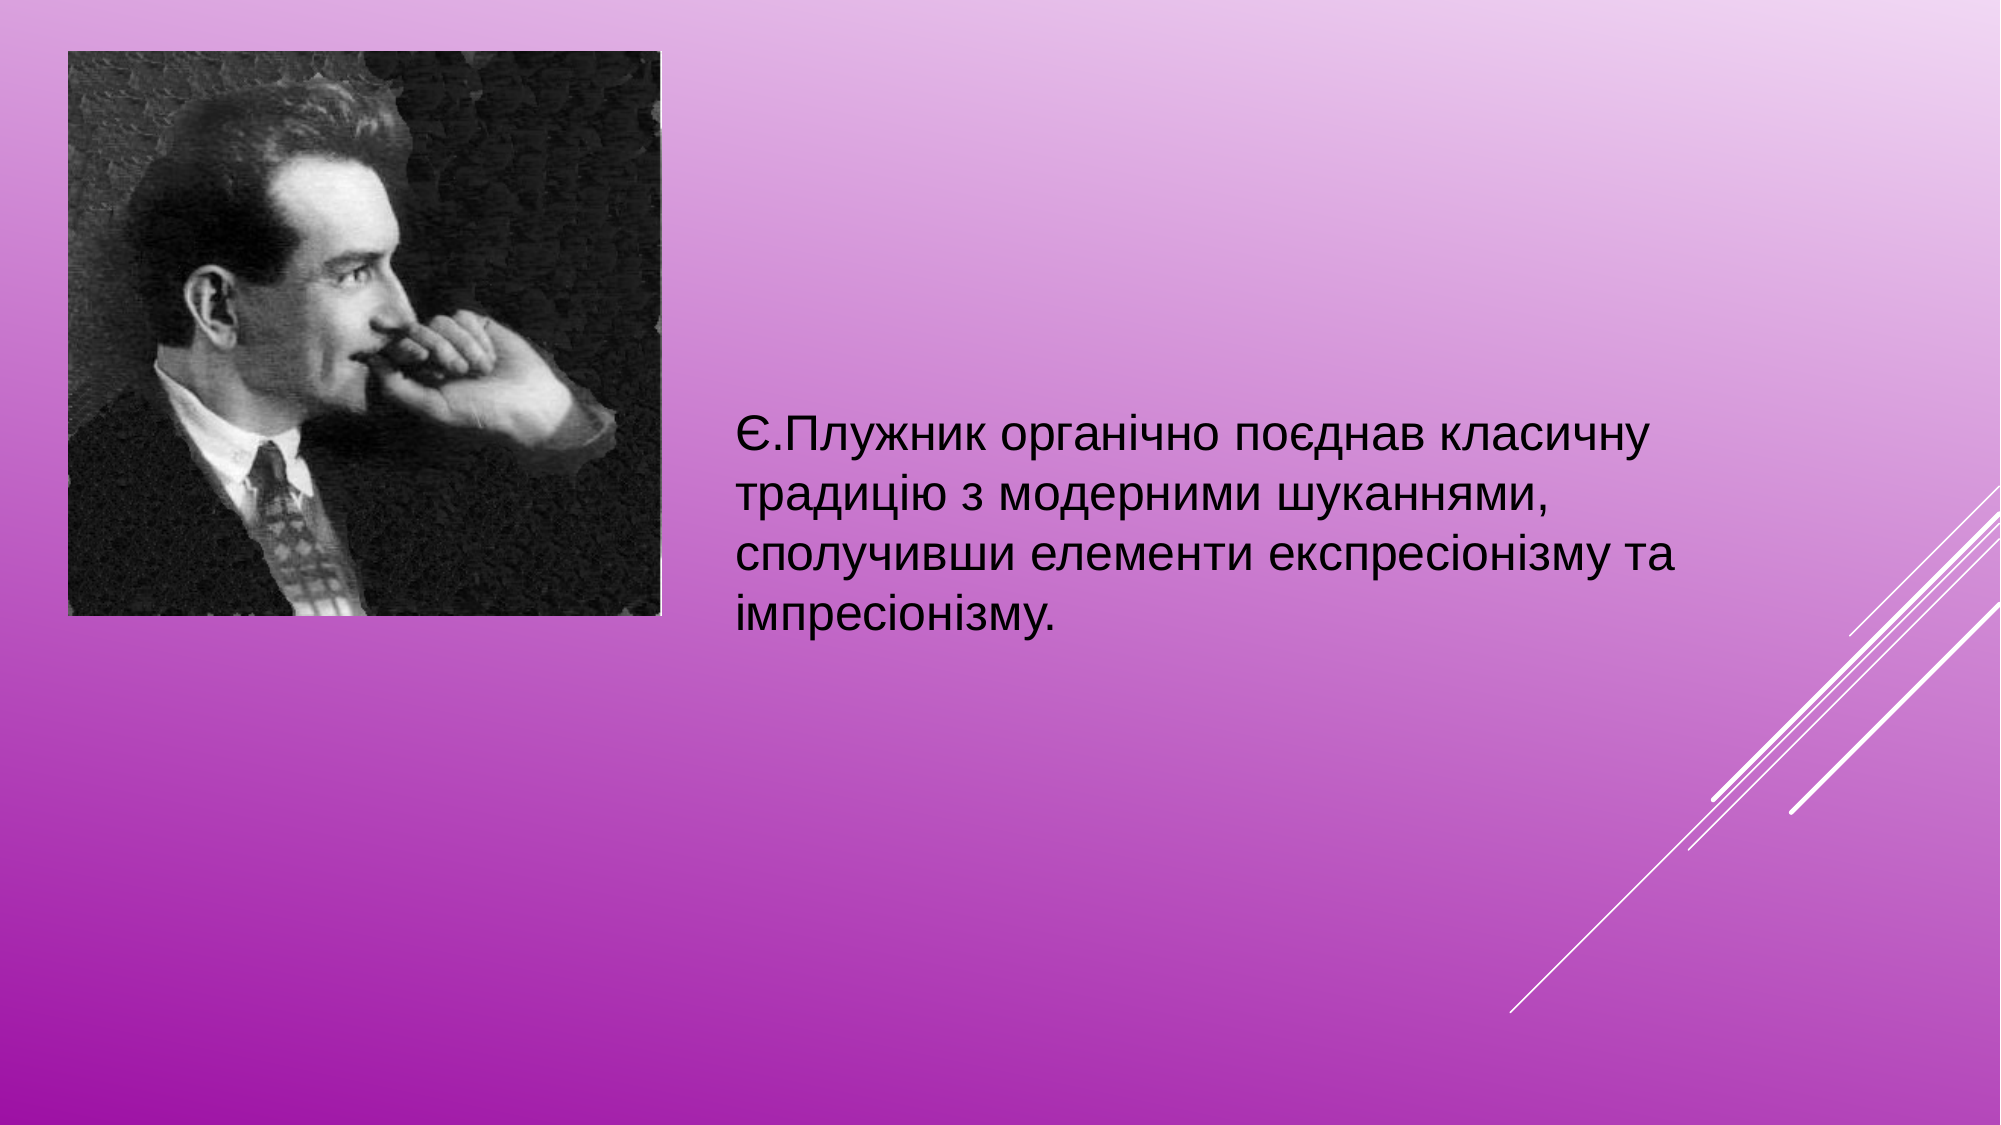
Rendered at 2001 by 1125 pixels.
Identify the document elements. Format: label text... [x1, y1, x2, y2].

list Є.Плужник органічно поєднав класичну традицію з модерними шуканнями, сполучивши елементи експресіонізму та імпресіонізму. [720, 112, 1839, 928]
picture [68, 50, 662, 616]
